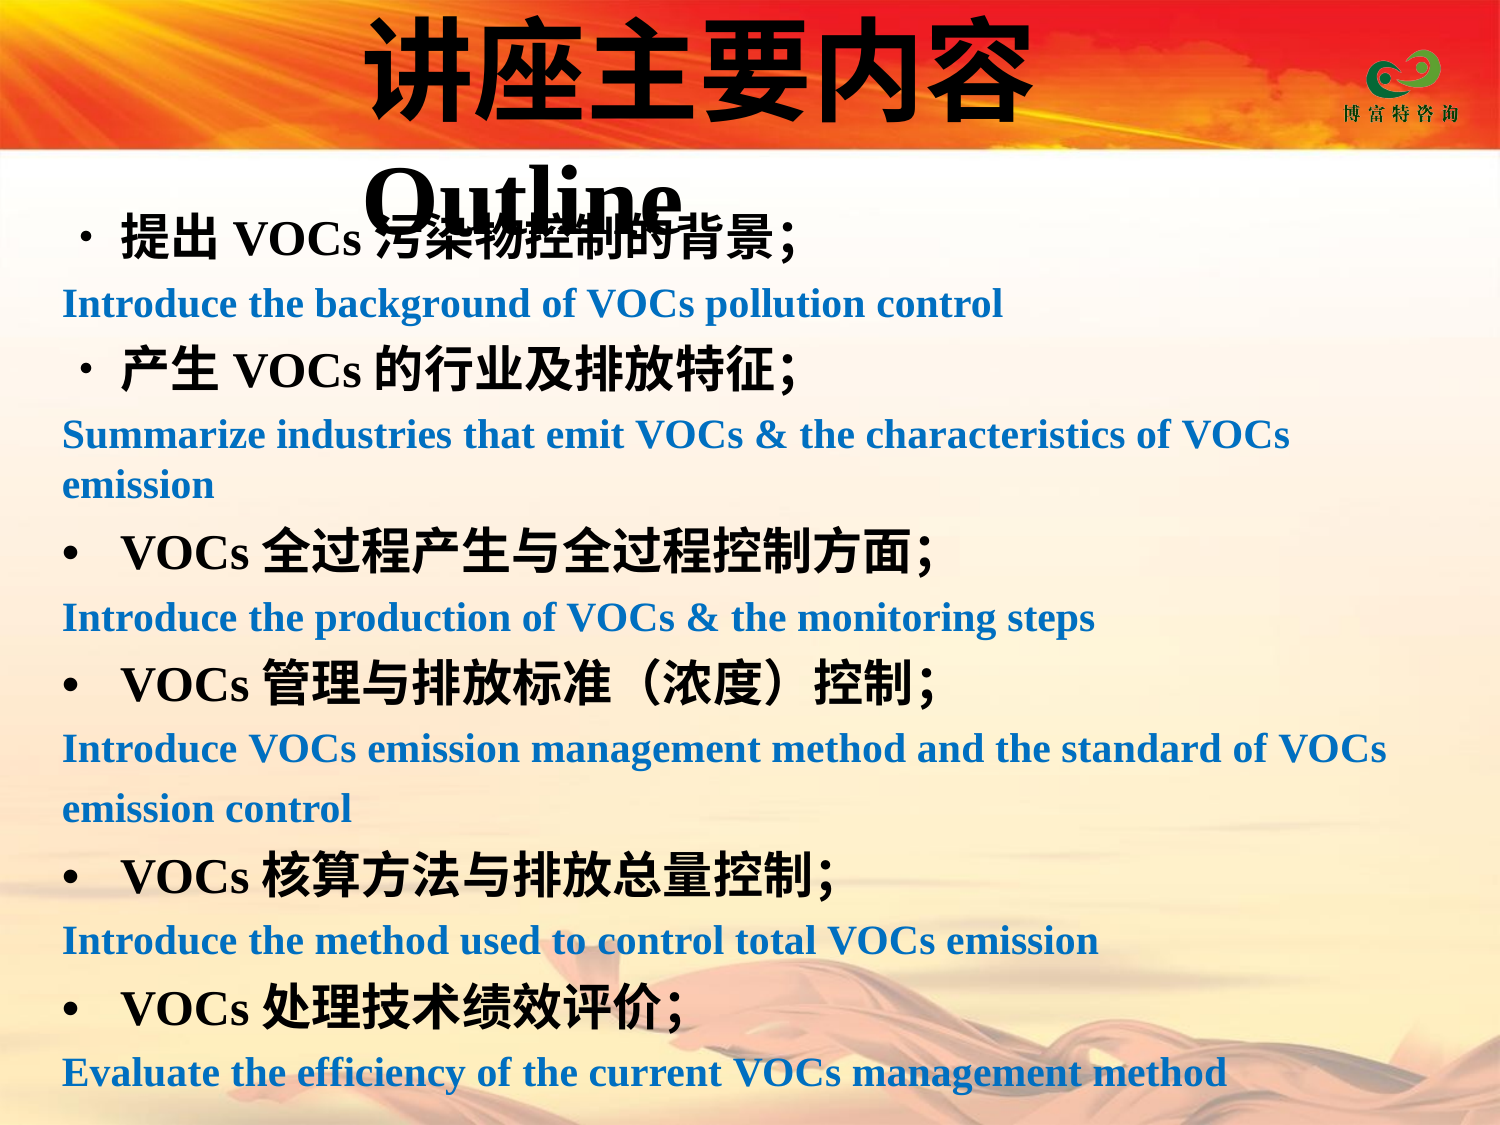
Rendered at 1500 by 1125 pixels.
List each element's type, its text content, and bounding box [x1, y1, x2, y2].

text_box • 提出VOCs污染物控制的背景； Introduce the background of VOCs pollution control • 产生VOCs的行业及排放特征； Summarize industries that emit VOCs & the characteristics of VOCs emission • VOCs全过程产生与全过程控制方面； Introduce the production of VOCs & the monitoring steps • VOCs管理与排放标准（浓度）控制； Introduce VOCs emission management method and the standard of VOCs emission control • VOCs核算方法与排放总量控制； Introduce the method used to control total VOCs emission • VOCs处理技术绩效评价； Evaluate the efficiency of the current VOCs management method [59, 205, 1451, 1096]
picture [0, 0, 1500, 1125]
title 讲座主要内容Outline [359, 0, 1364, 205]
